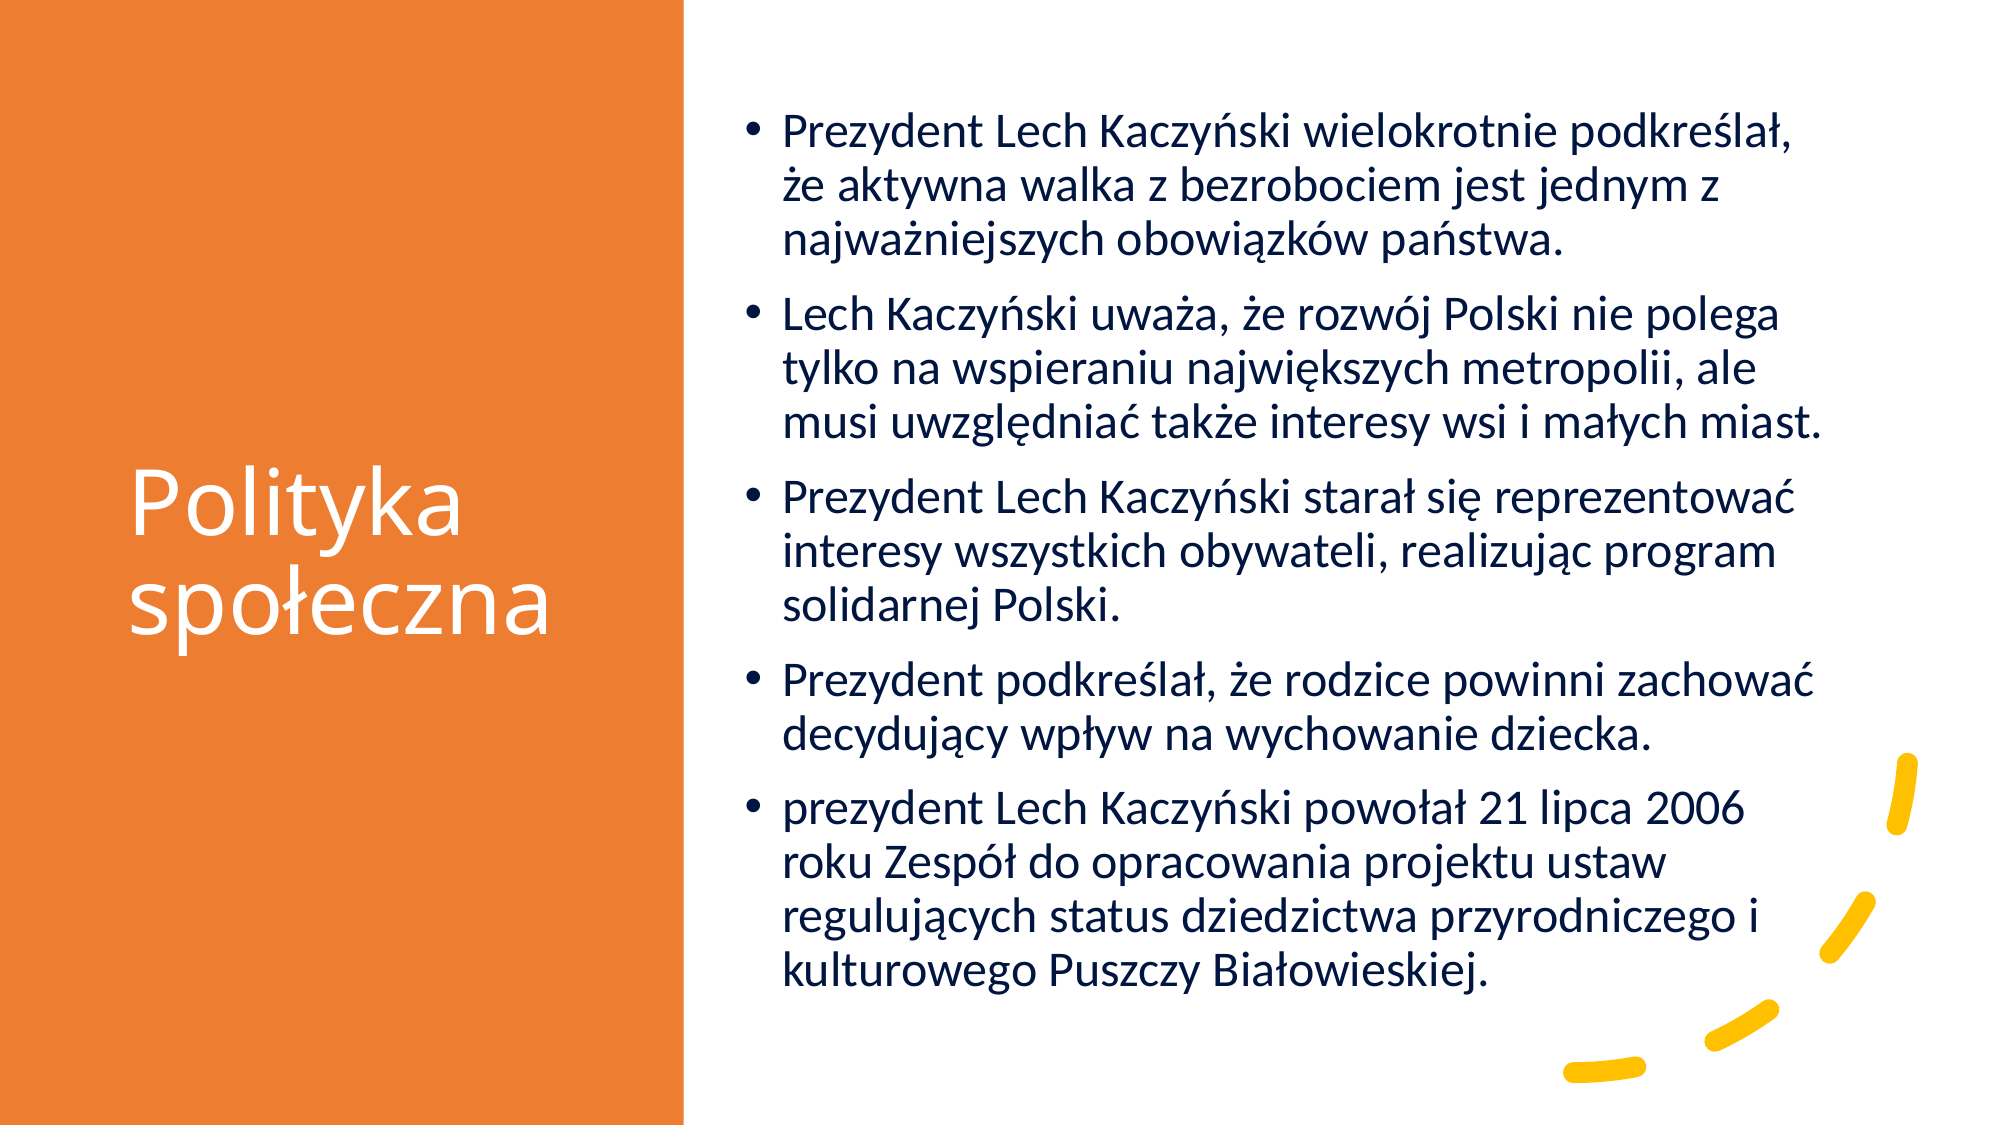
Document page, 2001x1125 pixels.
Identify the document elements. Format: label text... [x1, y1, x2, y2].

title Polityka społeczna [112, 97, 638, 1014]
text_box [1572, 1014, 1764, 1074]
text_box [685, 0, 2000, 1125]
text_box [1863, 737, 1909, 907]
text_box [0, 0, 685, 1125]
list Prezydent Lech Kaczyński wielokrotnie podkreślał, że aktywna walka z bezrobociem jest jednym z najważniejszych obowiązków państwa. Lech Kaczyński uważa, że rozwój Polski nie polega tylko na wspieraniu największych metropolii, ale musi uwzględniać także interesy wsi i małych miast. Prezydent Lech Kaczyński starał się reprezentować interesy wszystkich obywateli, realizując program solidarnej Polski. Prezydent podkreślał, że rodzice powinni zachować decydujący wpływ na wychowanie dziecka. prezydent Lech Kaczyński powołał 21 lipca 2006 roku Zespół do opracowania projektu ustaw regulujących status dziedzictwa przyrodniczego i kulturowego Puszczy Białowieskiej. [729, 97, 1863, 1014]
